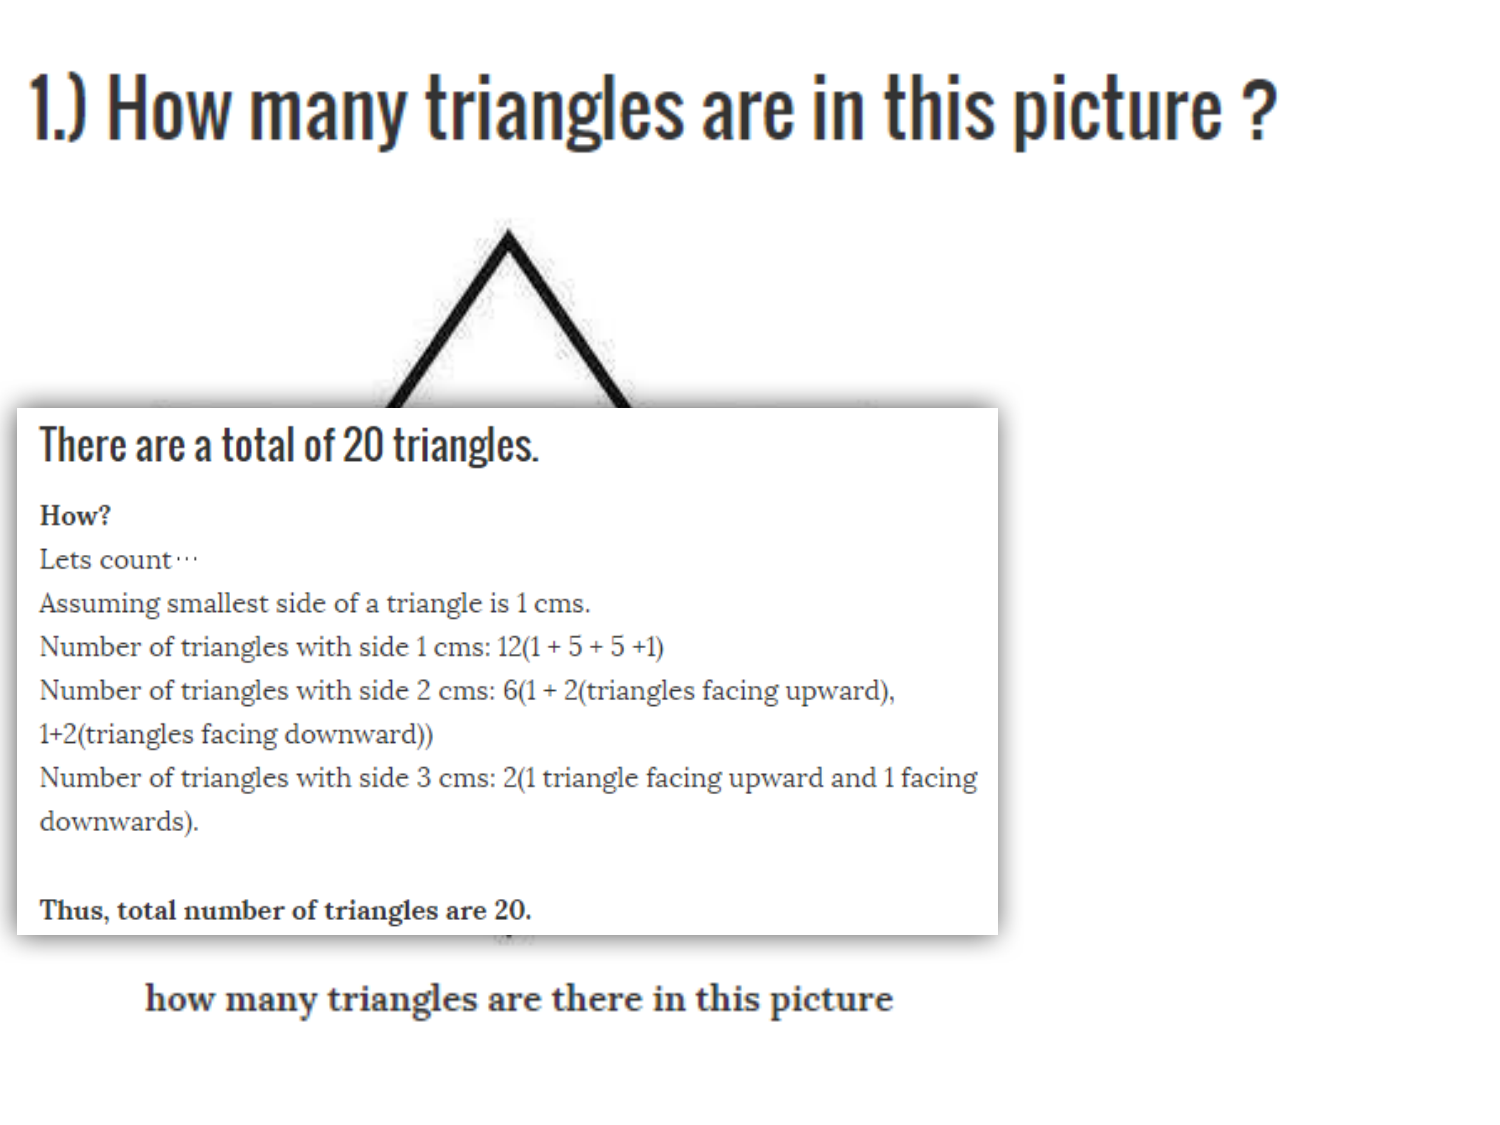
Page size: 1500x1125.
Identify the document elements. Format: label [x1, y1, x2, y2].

picture [0, 42, 1336, 1048]
